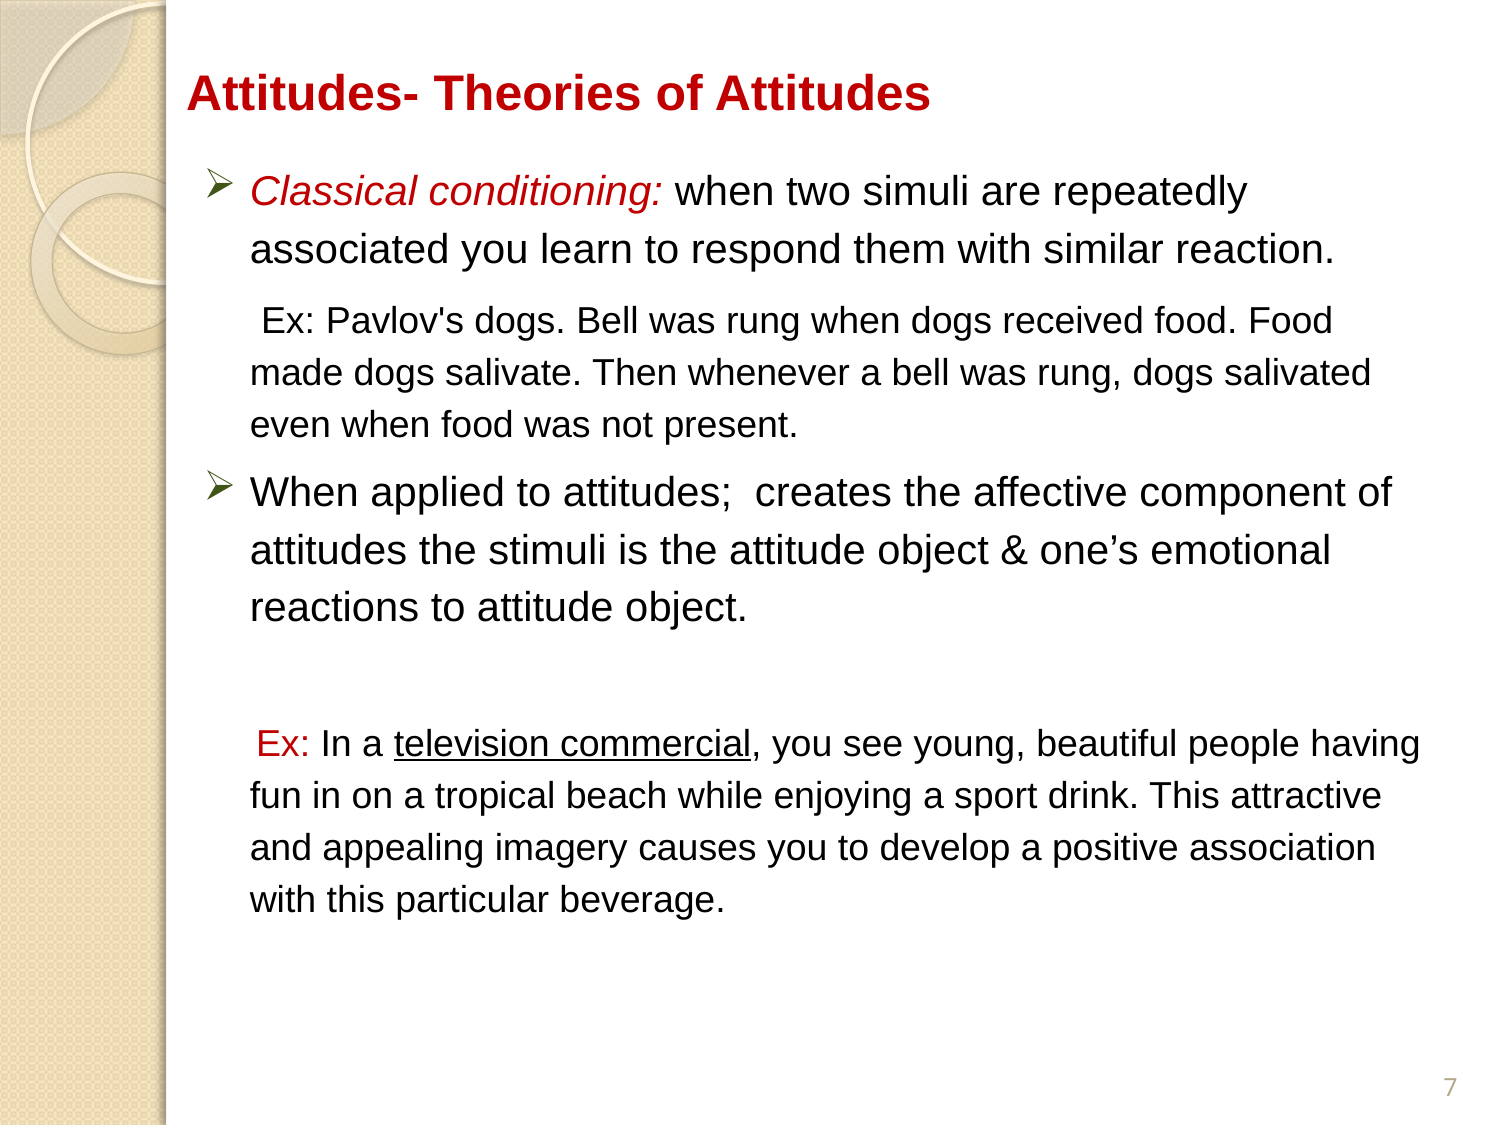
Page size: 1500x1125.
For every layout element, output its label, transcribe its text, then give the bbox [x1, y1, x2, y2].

slide_number 7 [1413, 1034, 1488, 1113]
title Attitudes- Theories of Attitudes [171, 42, 1402, 138]
list Classical conditioning: when two simuli are repeatedly associated you learn to respond them with similar reaction. Ex: Pavlov's dogs. Bell was rung when dogs received food. Food made dogs salivate. Then whenever a bell was rung, dogs salivated even when food was not present. When applied to attitudes; creates the affective component of attitudes the stimuli is the attitude object & one’s emotional reactions to attitude object. Ex: In a television commercial, you see young, beautiful people having fun in on a tropical beach while enjoying a sport drink. This attractive and appealing imagery causes you to develop a positive association with this particular beverage. [174, 148, 1445, 1057]
